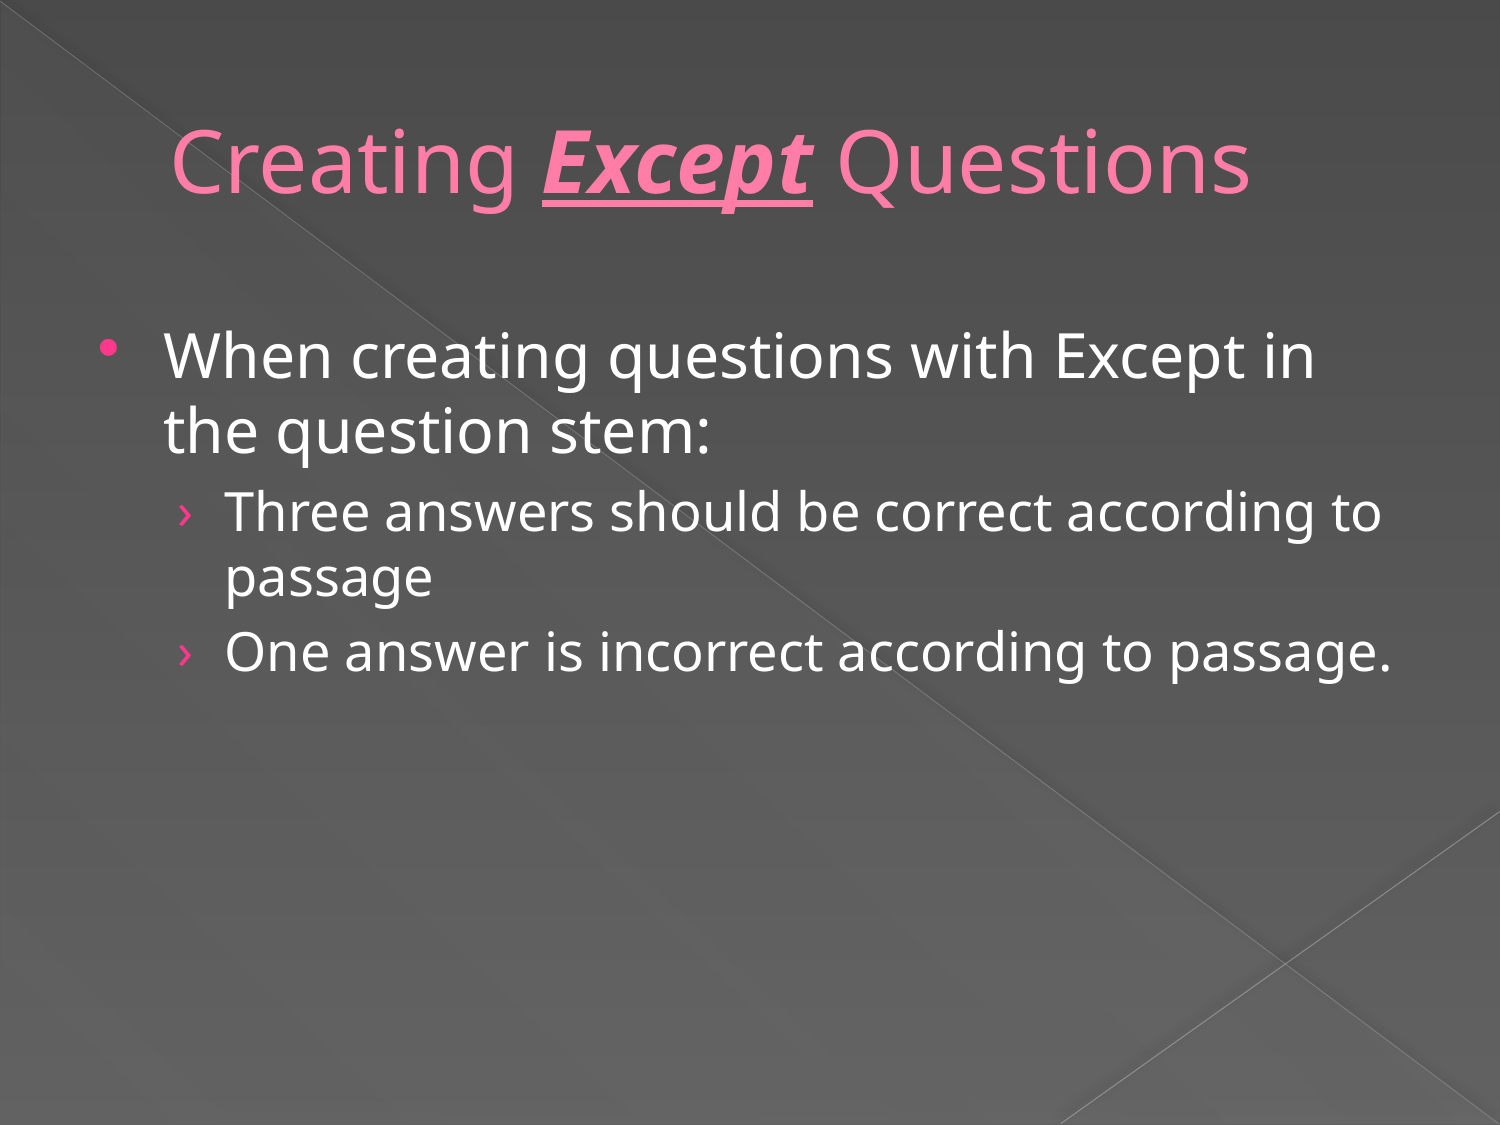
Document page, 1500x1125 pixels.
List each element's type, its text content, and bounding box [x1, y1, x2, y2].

title Creating Except Questions [75, 43, 1425, 274]
list When creating questions with Except in the question stem: Three answers should be correct according to passage One answer is incorrect according to passage. [75, 308, 1425, 1059]
